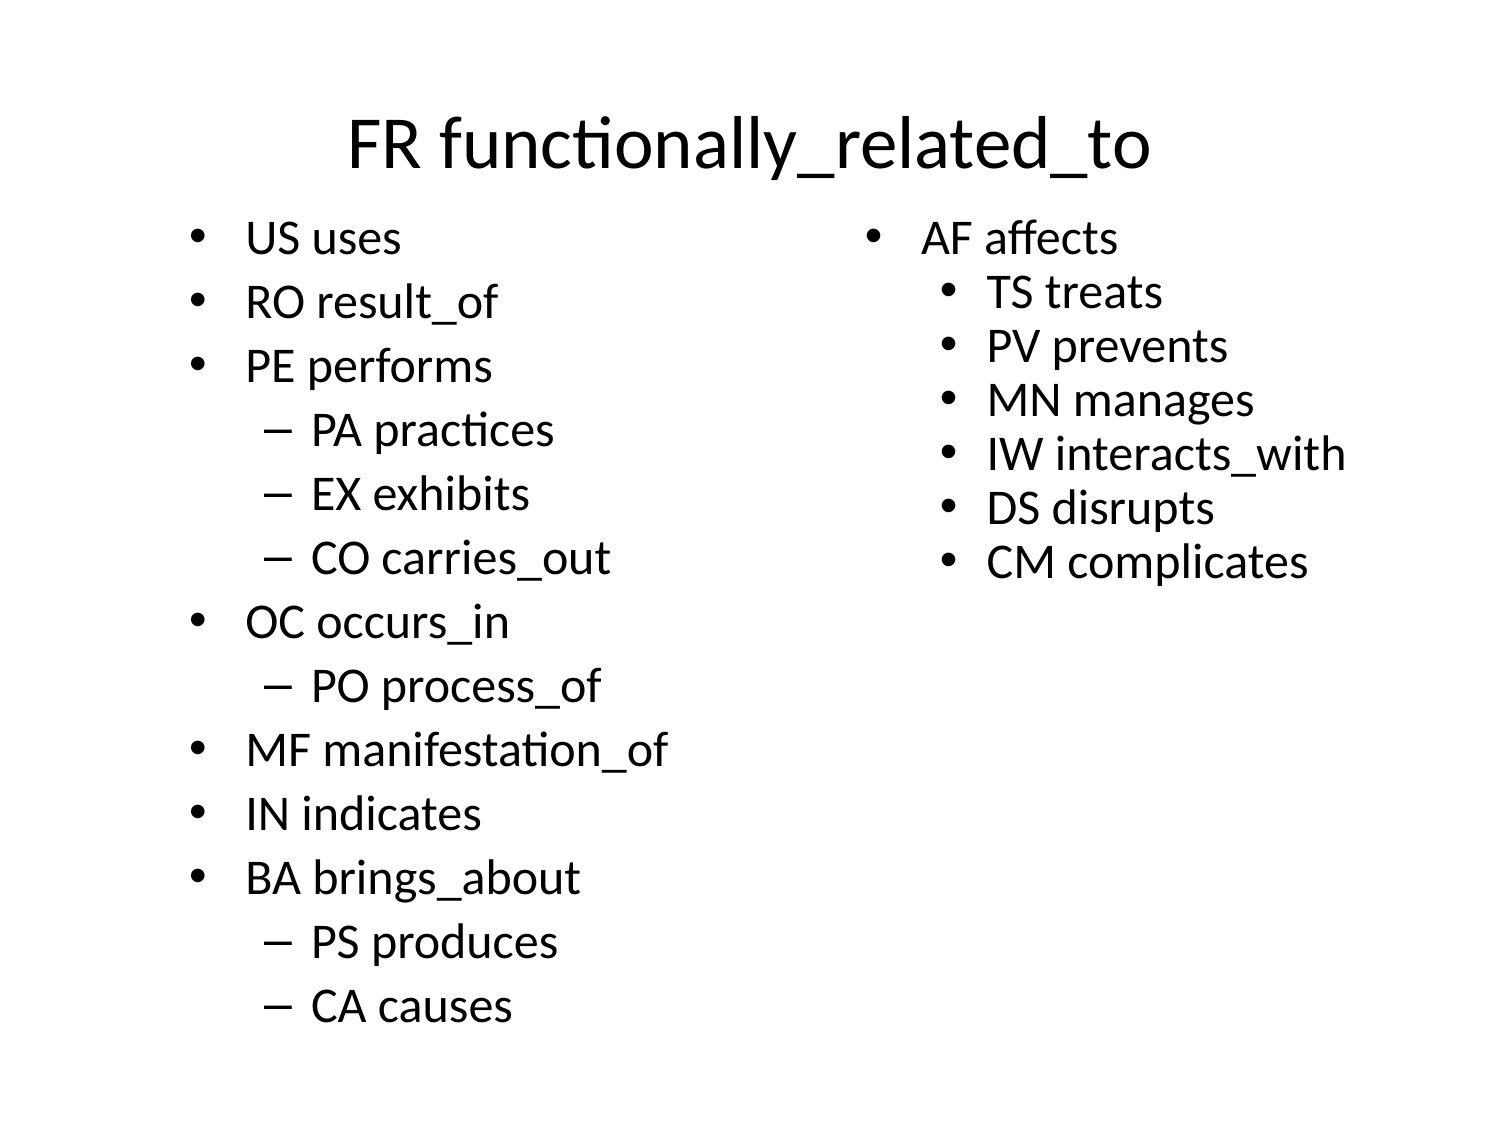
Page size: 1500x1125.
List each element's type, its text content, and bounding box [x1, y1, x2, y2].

title FR functionally_related_to [75, 45, 1425, 233]
text_box AF affects TS treats PV prevents MN manages IW interacts_with DS disrupts CM complicates [849, 203, 1376, 879]
list US uses RO result_of PE performs PA practices EX exhibits CO carries_out OC occurs_in PO process_of MF manifestation_of IN indicates BA brings_about PS produces CA causes [174, 203, 700, 879]
